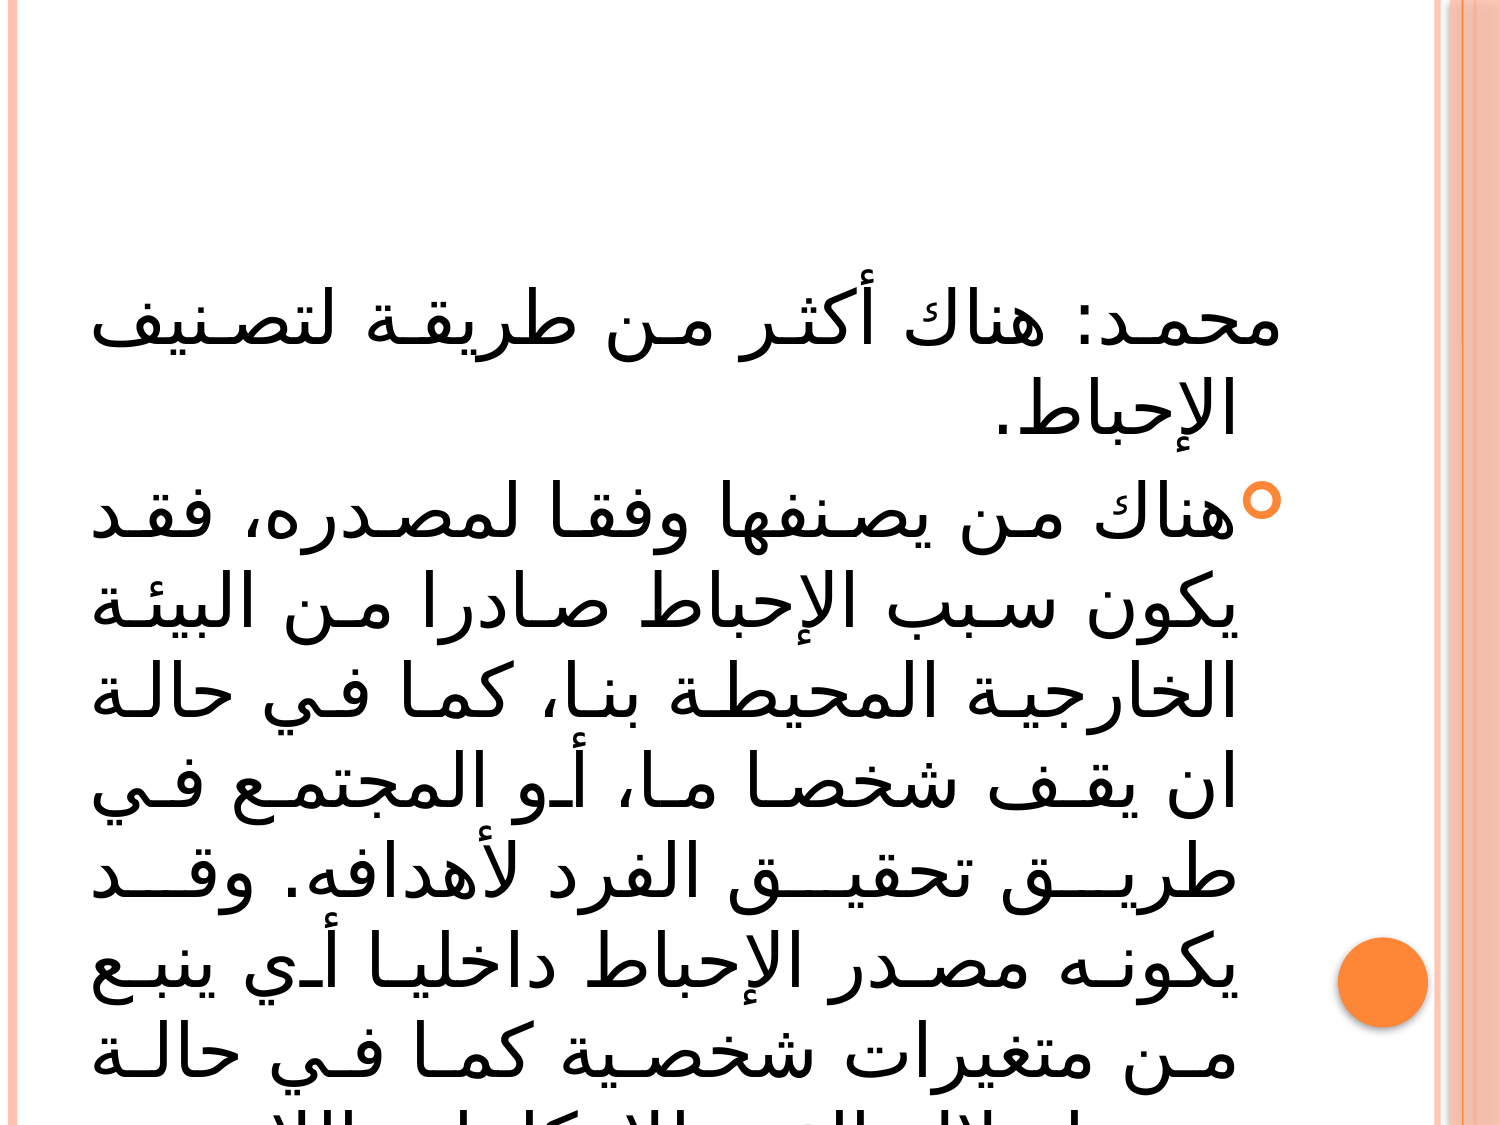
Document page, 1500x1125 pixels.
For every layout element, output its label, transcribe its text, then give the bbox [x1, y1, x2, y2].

list محمد: هناك أكثر من طريقة لتصنيف الإحباط. هناك من يصنفها وفقا لمصدره، فقد يكون سبب الإحباط صادرا من البيئة الخارجية المحيطة بنا، كما في حالة ان يقف شخصا ما، أو المجتمع في طريق تحقيق الفرد لأهدافه. وقد يكونه مصدر الإحباط داخليا أي ينبع من متغيرات شخصية كما في حالة عدم امتلاك الفرد للإمكانيات اللازمة لتحقيق ما يصبوا إليه، أو الشعور بالذنب. أو كما في حالة الصراع بين الدوافع، فعندما يتصارع دافعان فان إرضاء احدهم يعني إحباط الدافع الثاني. [75, 262, 1300, 1062]
